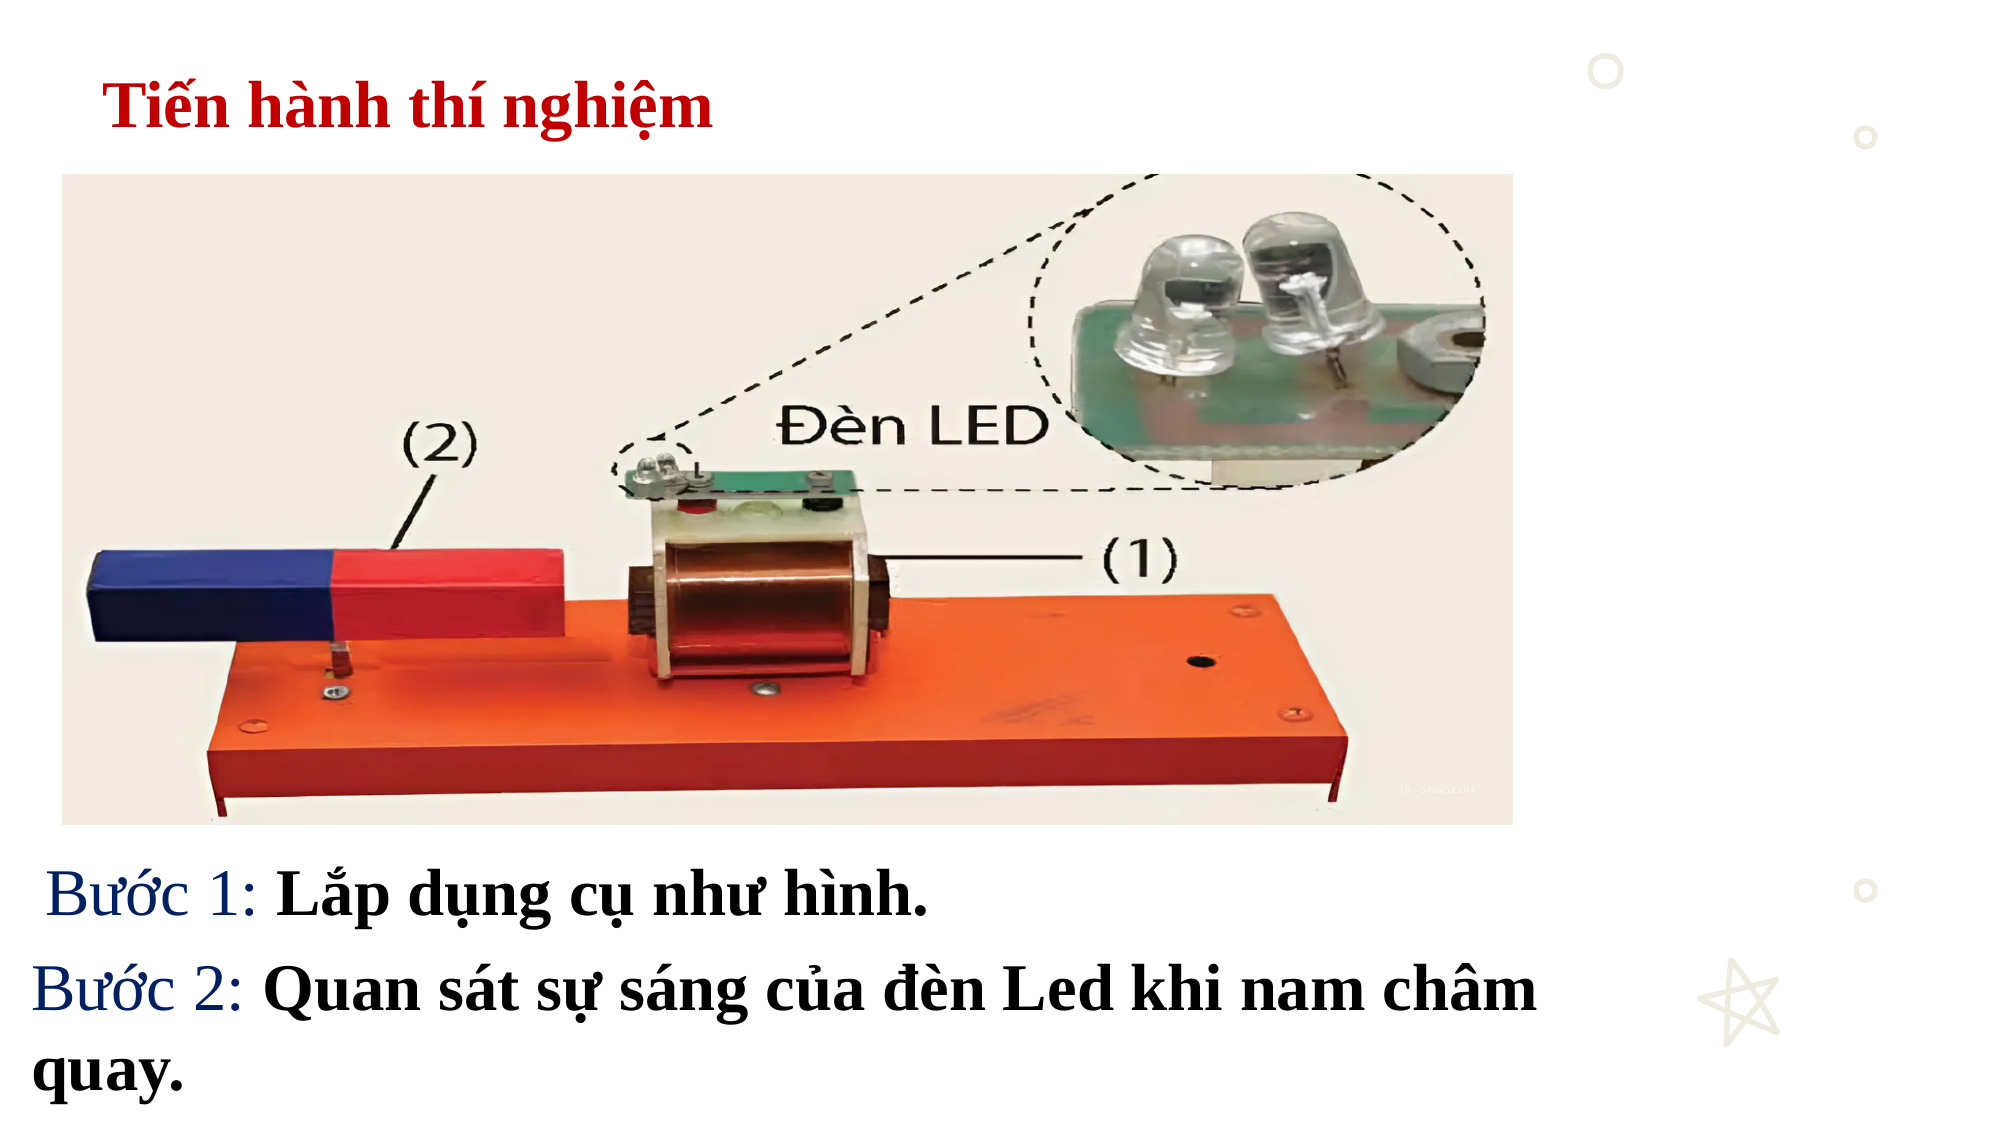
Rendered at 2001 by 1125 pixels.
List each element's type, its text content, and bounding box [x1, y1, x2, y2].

text_box Tiến hành thí nghiệm [87, 53, 825, 148]
picture [62, 174, 1513, 826]
text_box [1853, 878, 1878, 903]
text_box Bước 1: Lắp dụng cụ như hình. [24, 849, 1174, 928]
text_box [1853, 125, 1878, 150]
text_box Bước 2: Quan sát sự sáng của đèn Led khi nam châm quay. [10, 984, 1626, 1063]
text_box [1696, 957, 1780, 1048]
text_box [1587, 53, 1624, 90]
